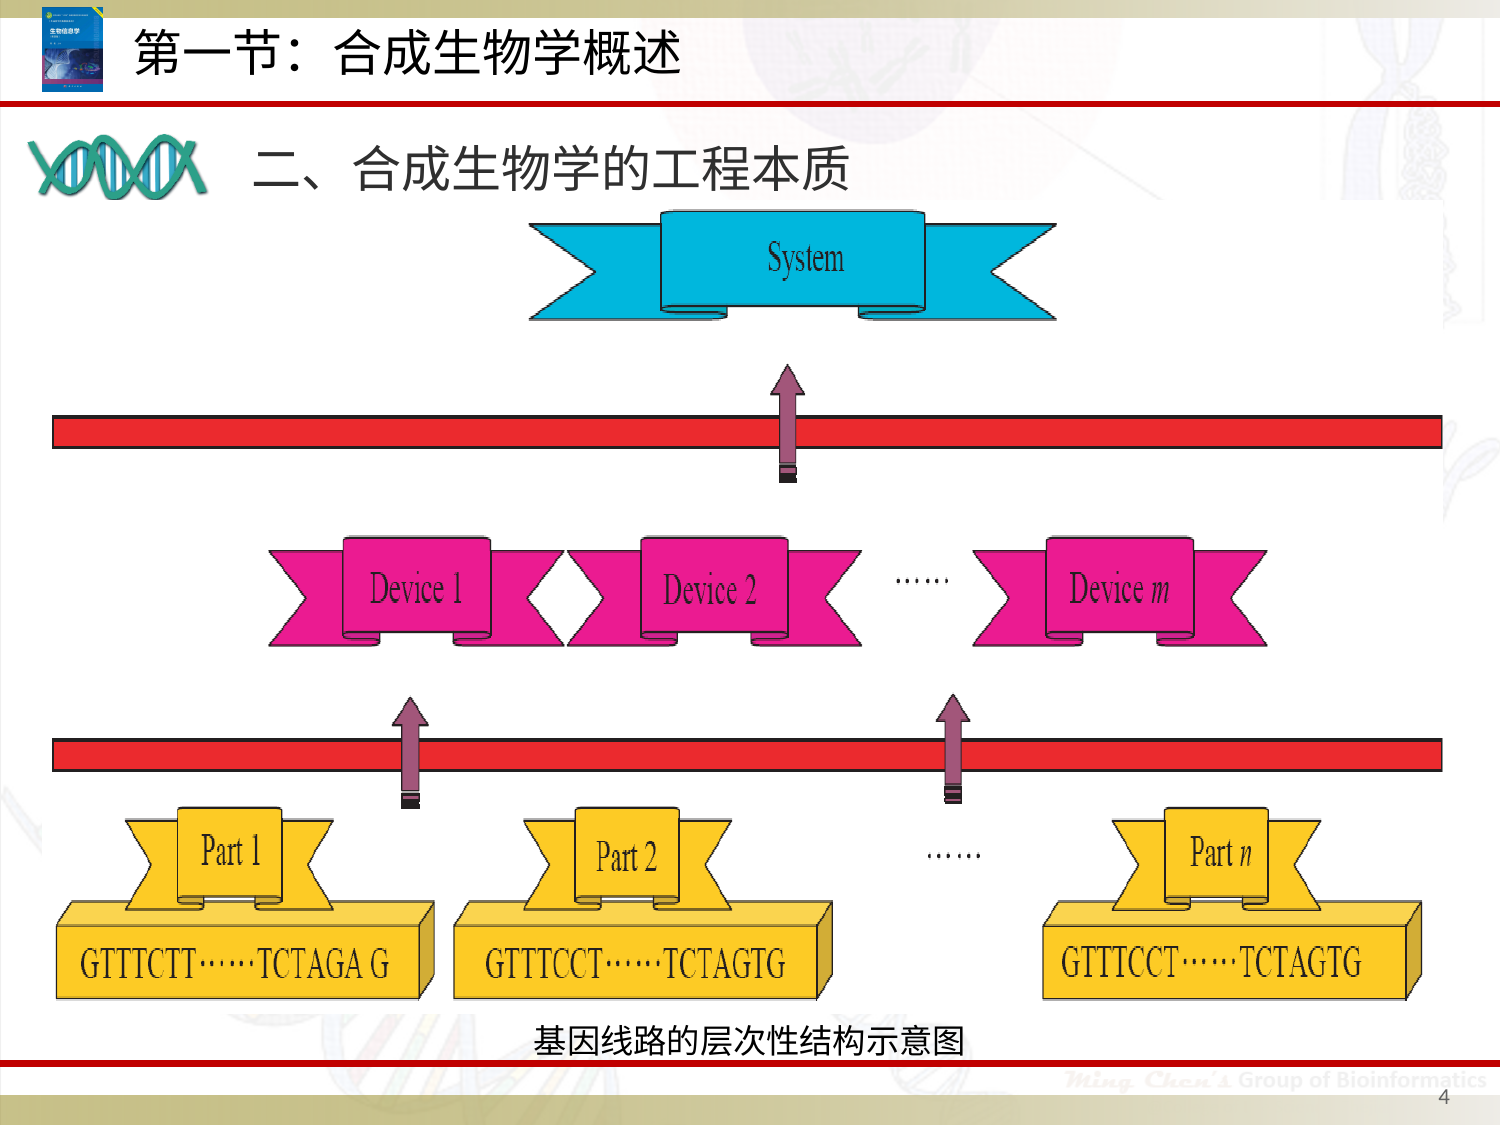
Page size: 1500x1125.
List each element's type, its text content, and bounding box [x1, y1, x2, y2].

slide_number 4 [1417, 1067, 1472, 1125]
text_box [0, 101, 1500, 107]
text_box 第一节：合成生物学概述 [117, 13, 1246, 89]
text_box [1022, 1060, 1500, 1067]
text_box [0, 1060, 478, 1067]
text_box 基因线路的层次性结构示意图 [478, 1024, 1022, 1108]
picture [25, 127, 1443, 1014]
title 二、合成生物学的工程本质 [236, 124, 968, 200]
picture [42, 7, 104, 92]
